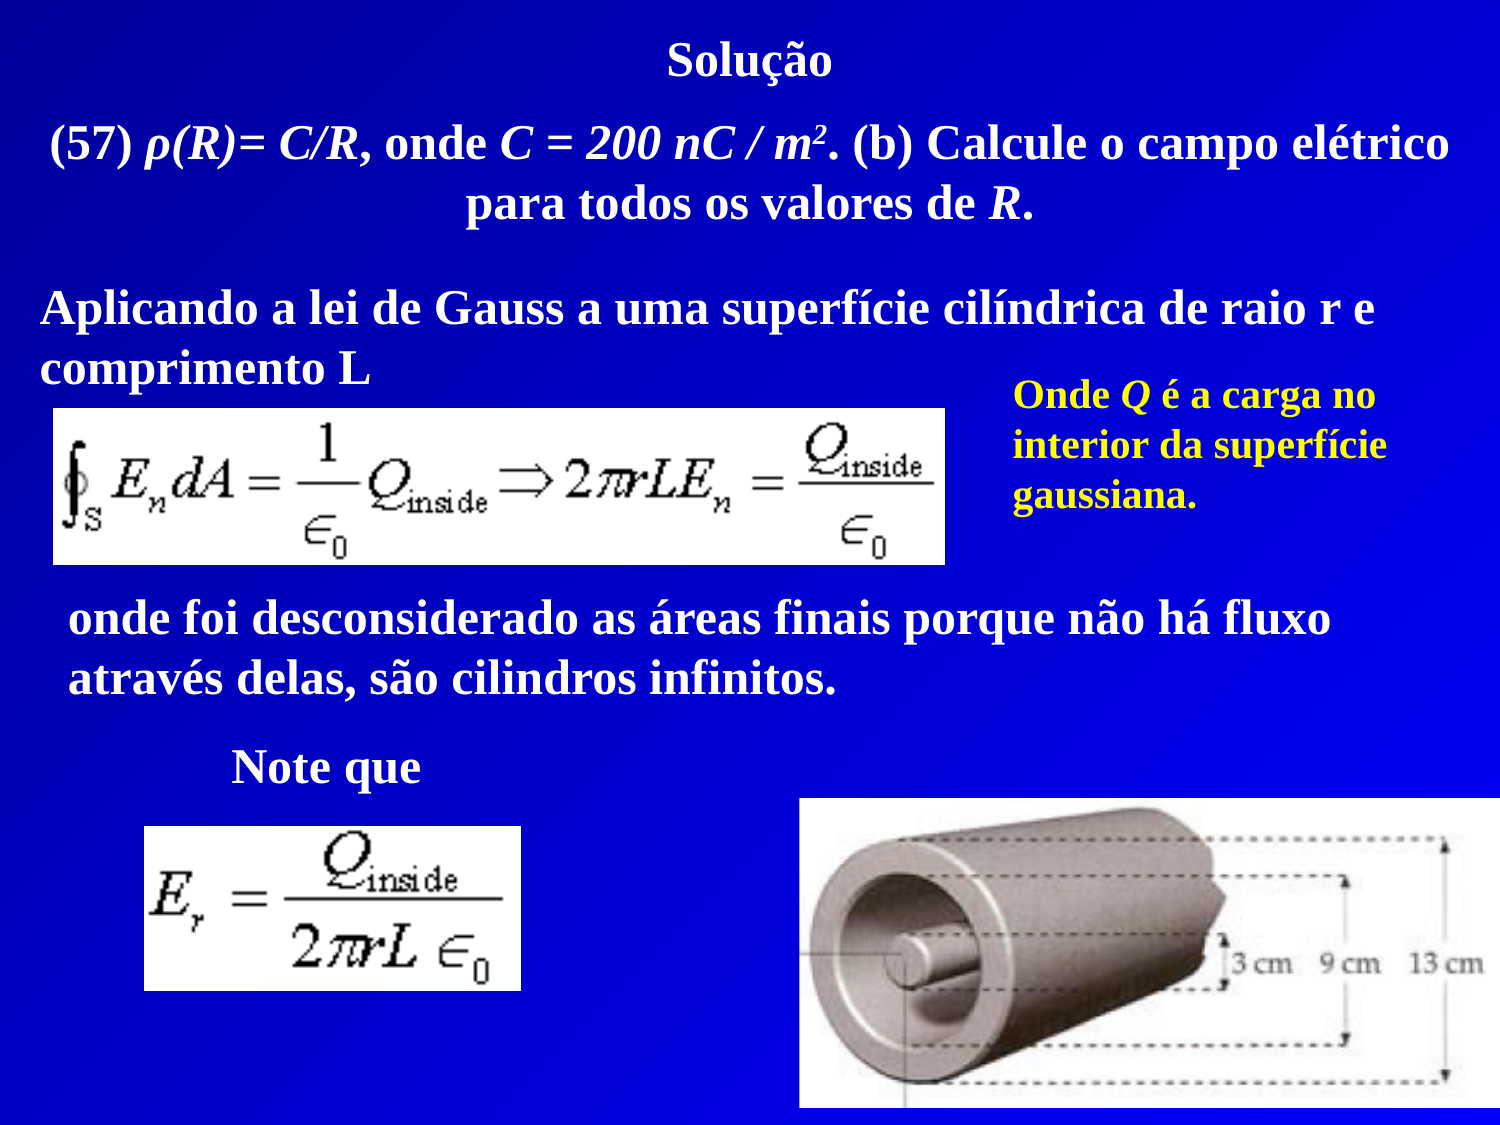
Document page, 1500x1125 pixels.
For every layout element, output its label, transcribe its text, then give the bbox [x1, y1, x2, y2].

picture [144, 826, 521, 991]
picture [52, 408, 945, 565]
text_box onde foi desconsiderado as áreas finais porque não há fluxo através delas, são cilindros infinitos. [53, 576, 1436, 712]
text_box Solução [0, 19, 1500, 94]
text_box Onde Q é a carga no interior da superfície gaussiana. [998, 359, 1436, 525]
text_box (57) ρ(R)= C/R, onde C = 200 nC / m2. (b) Calcule o campo elétrico para todos os valores de R. [0, 101, 1500, 237]
picture [798, 798, 1500, 1108]
text_box Aplicando a lei de Gauss a uma superfície cilíndrica de raio r e comprimento L [24, 267, 1471, 402]
